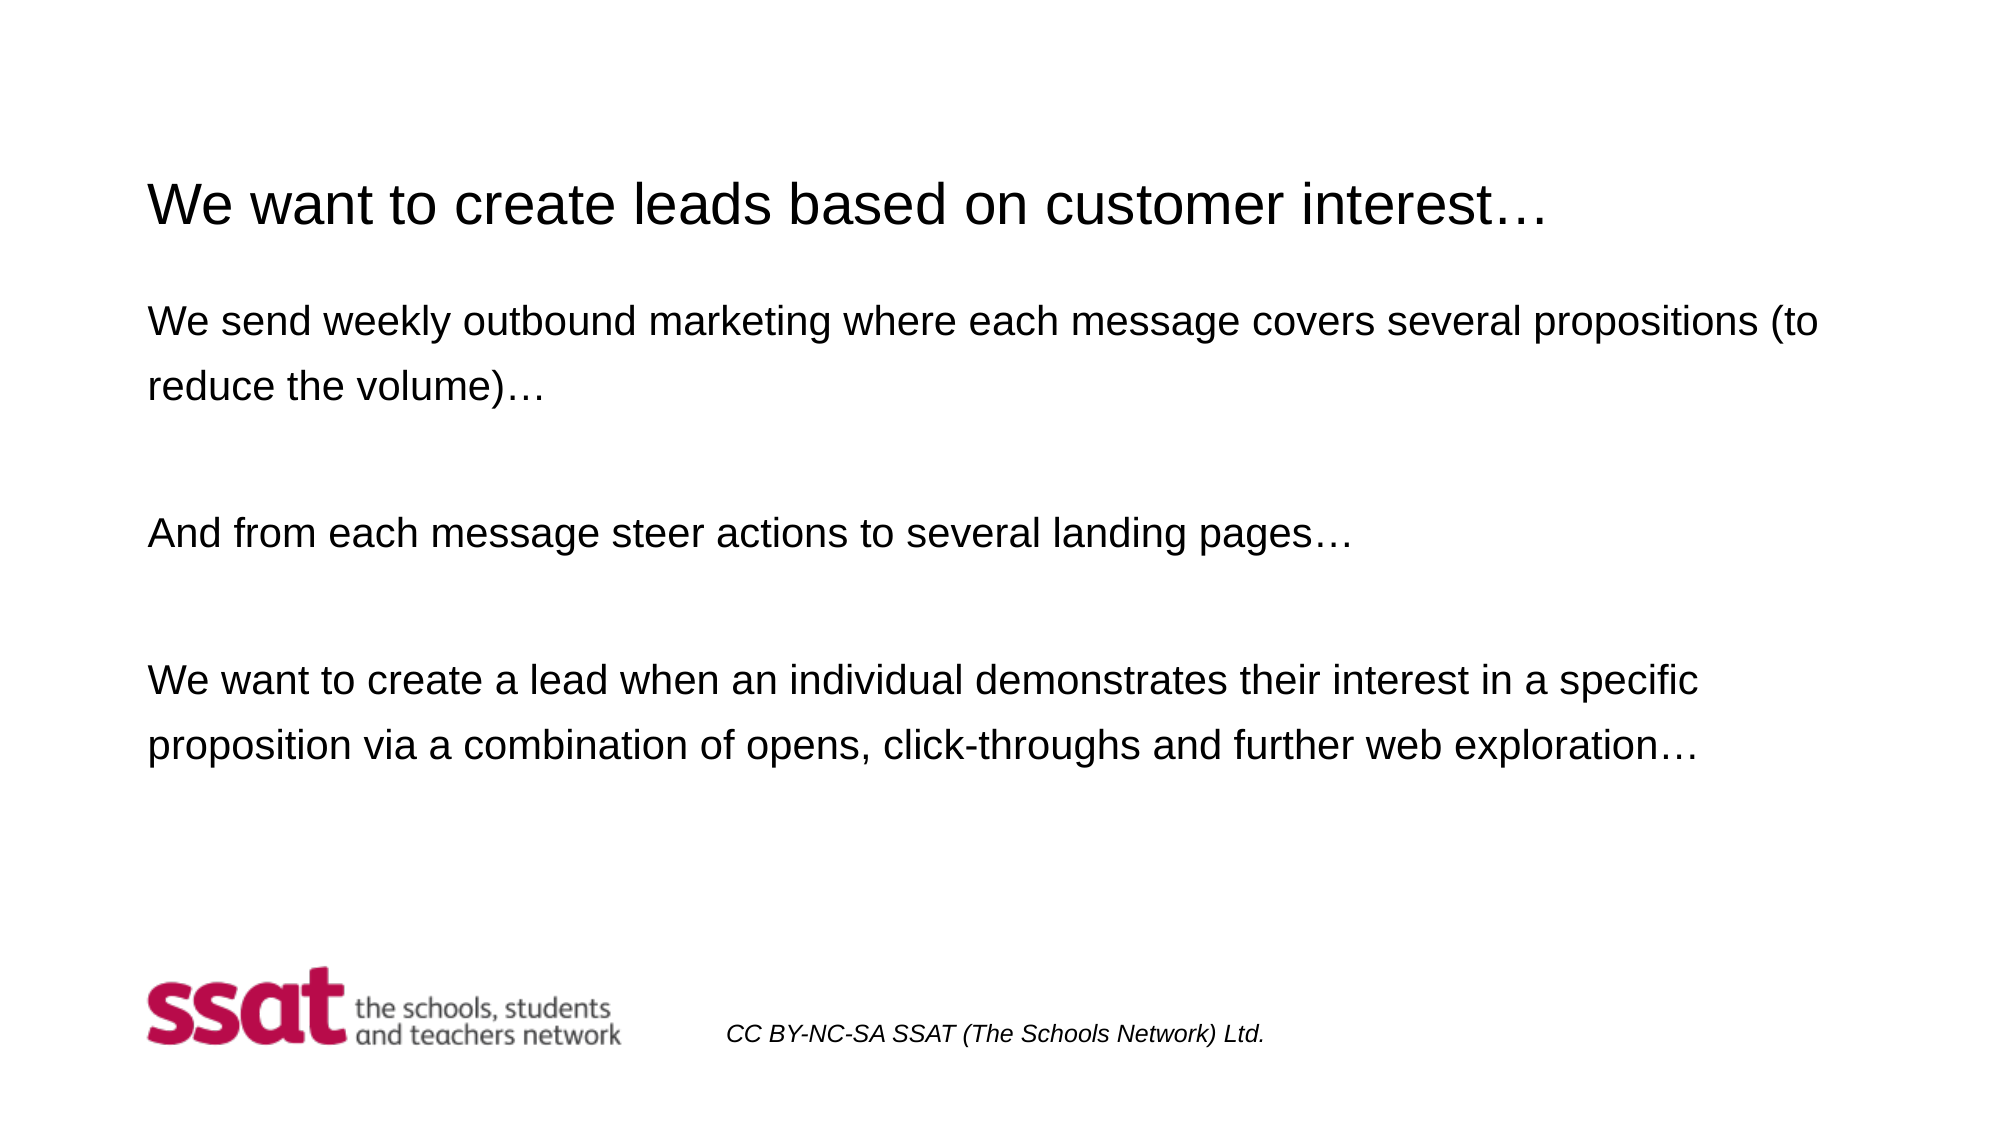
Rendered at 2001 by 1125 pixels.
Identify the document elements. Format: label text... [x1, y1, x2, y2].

list CC BY-NC-SA SSAT (The Schools Network) Ltd. [703, 988, 1304, 1048]
list We send weekly outbound marketing where each message covers several propositions (to reduce the volume)… And from each message steer actions to several landing pages… We want to create a lead when an individual demonstrates their interest in a specific proposition via a combination of opens, click-throughs and further web exploration… [147, 271, 1861, 922]
list We want to create leads based on customer interest… [147, 88, 1861, 237]
